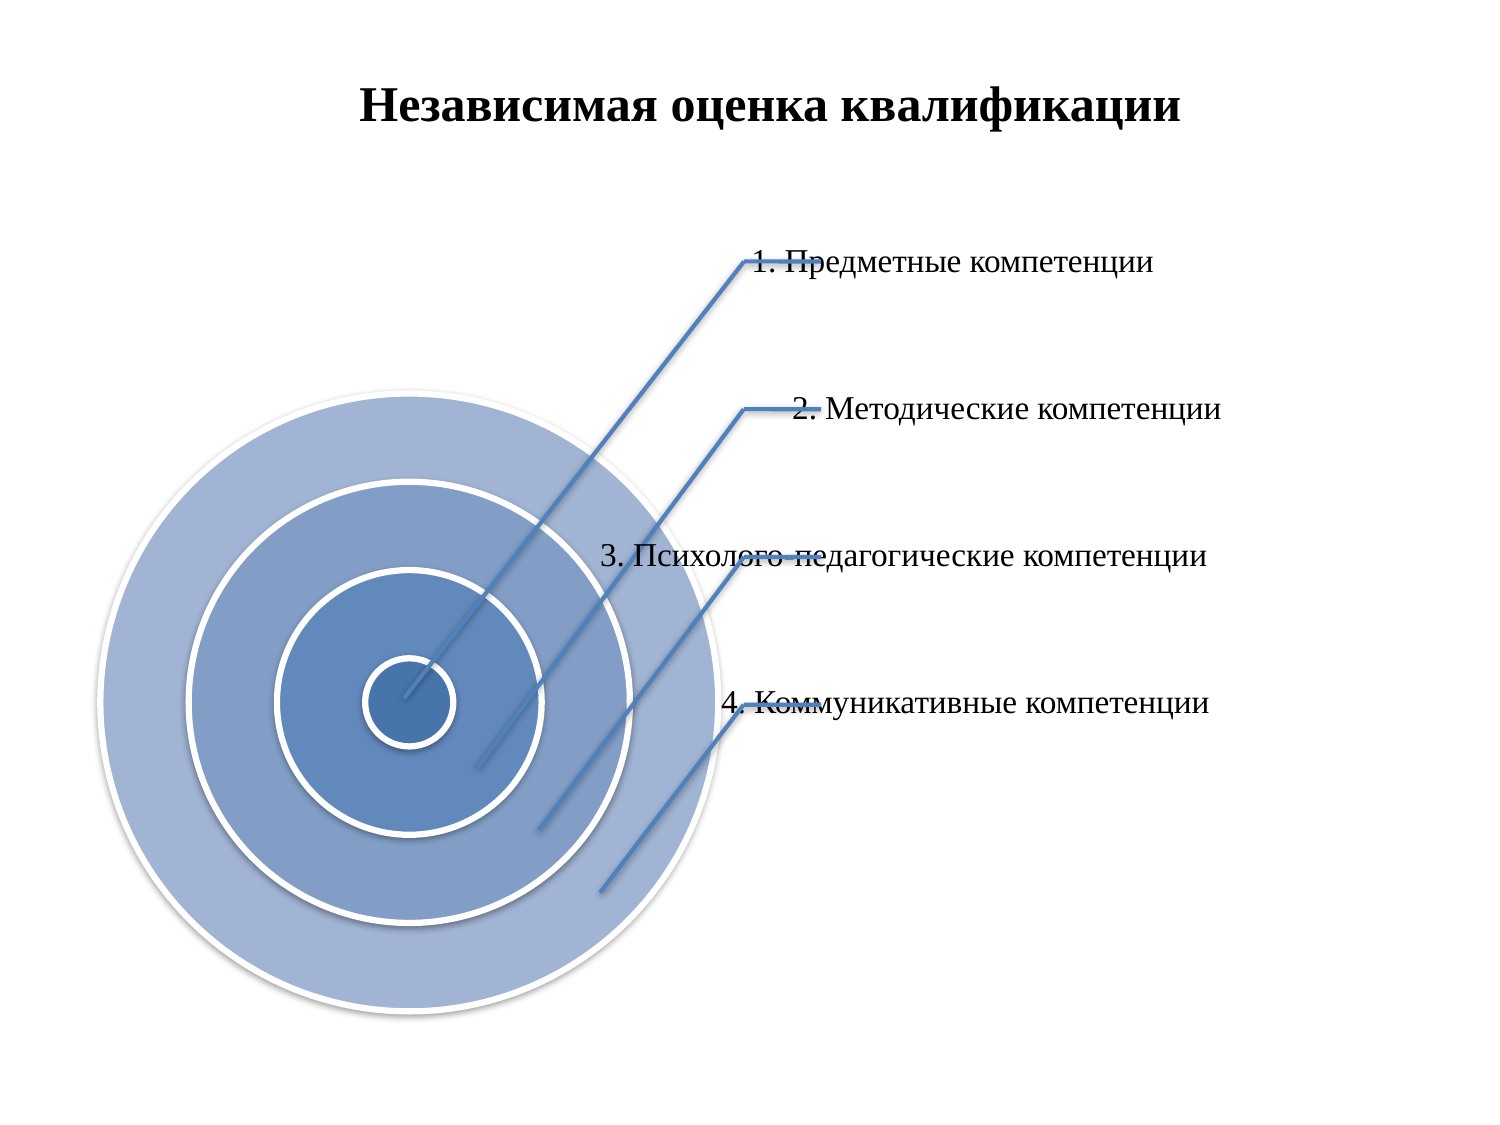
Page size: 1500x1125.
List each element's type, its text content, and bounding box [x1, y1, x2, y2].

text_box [52, 187, 1465, 1012]
text_box Независимая оценка квалификации [53, 46, 1500, 133]
